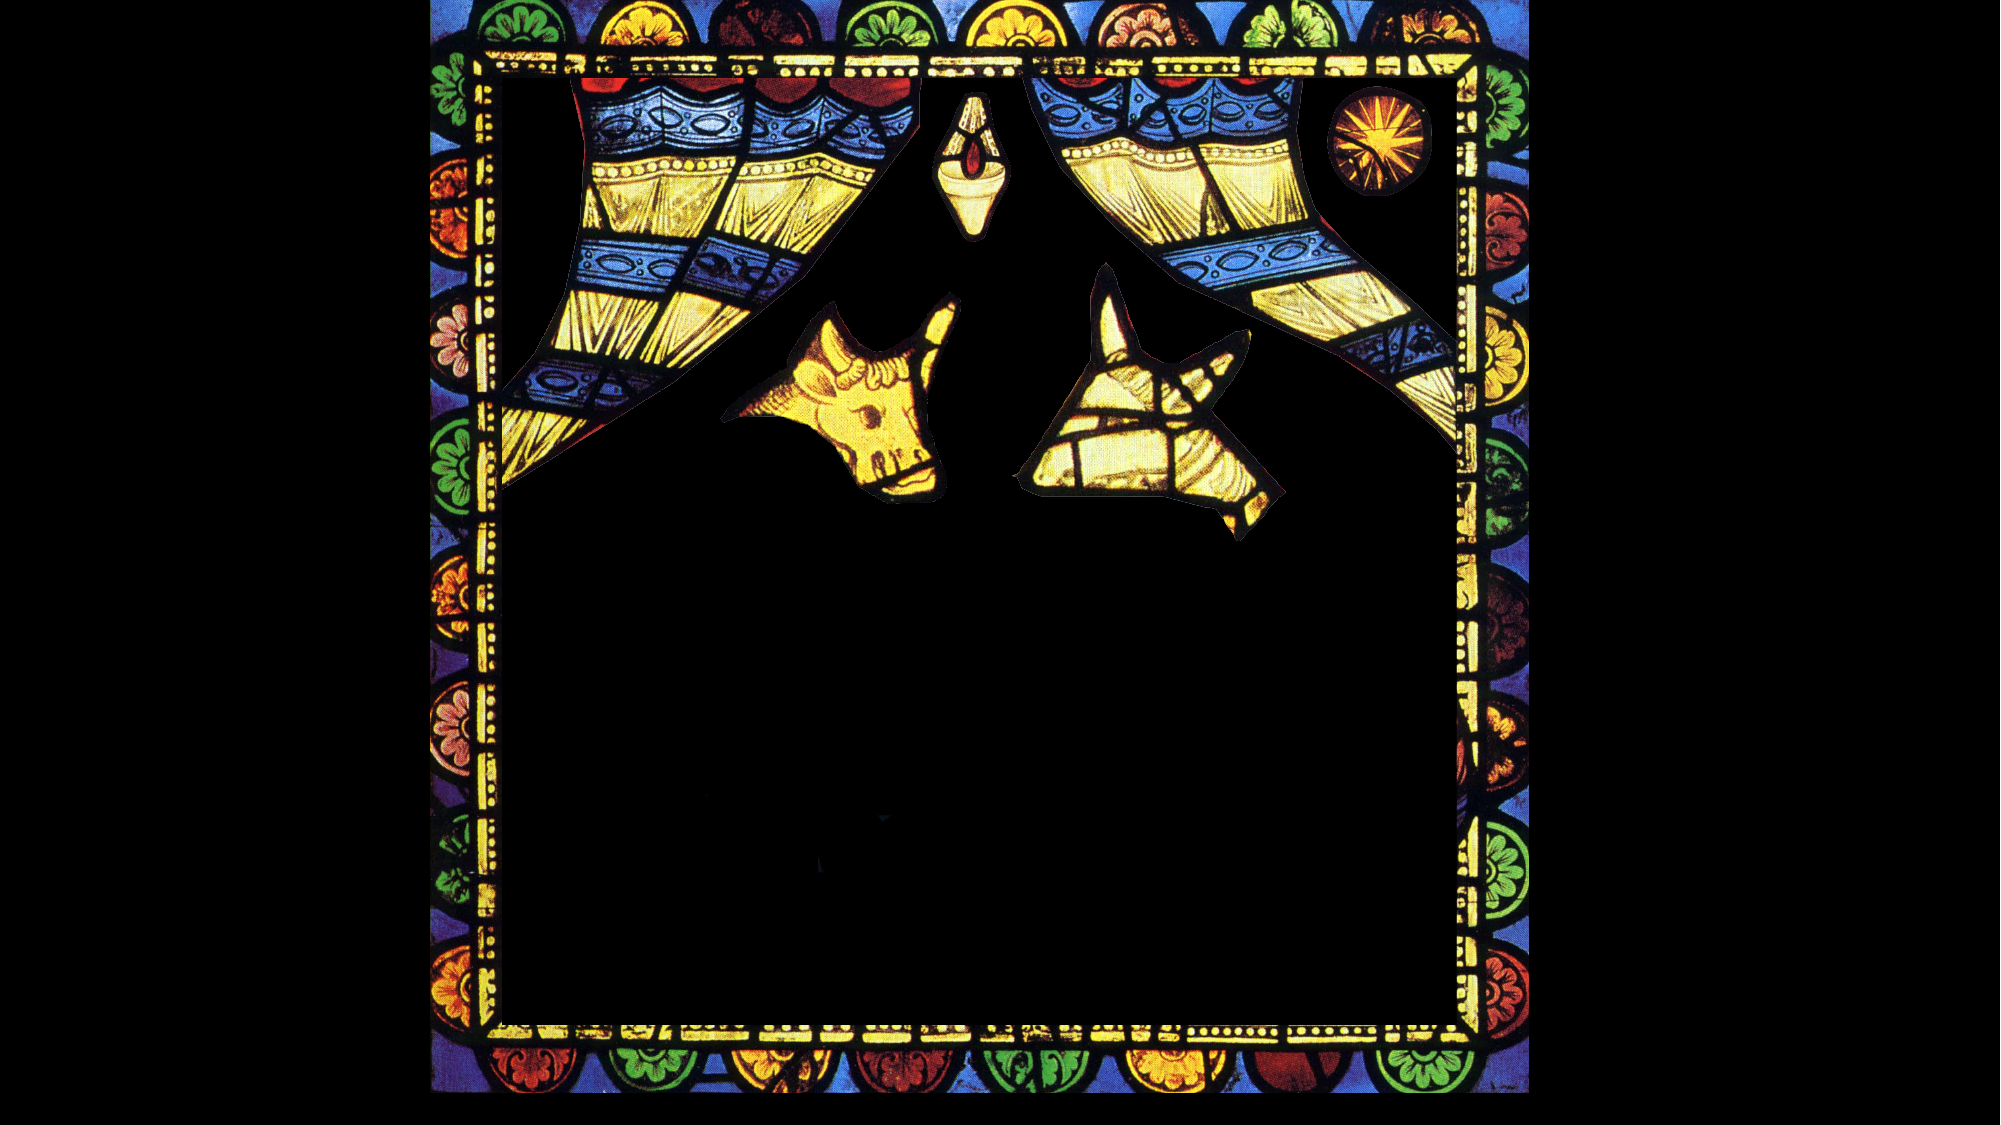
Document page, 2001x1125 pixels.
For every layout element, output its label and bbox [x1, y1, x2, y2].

picture [430, 0, 1529, 1093]
